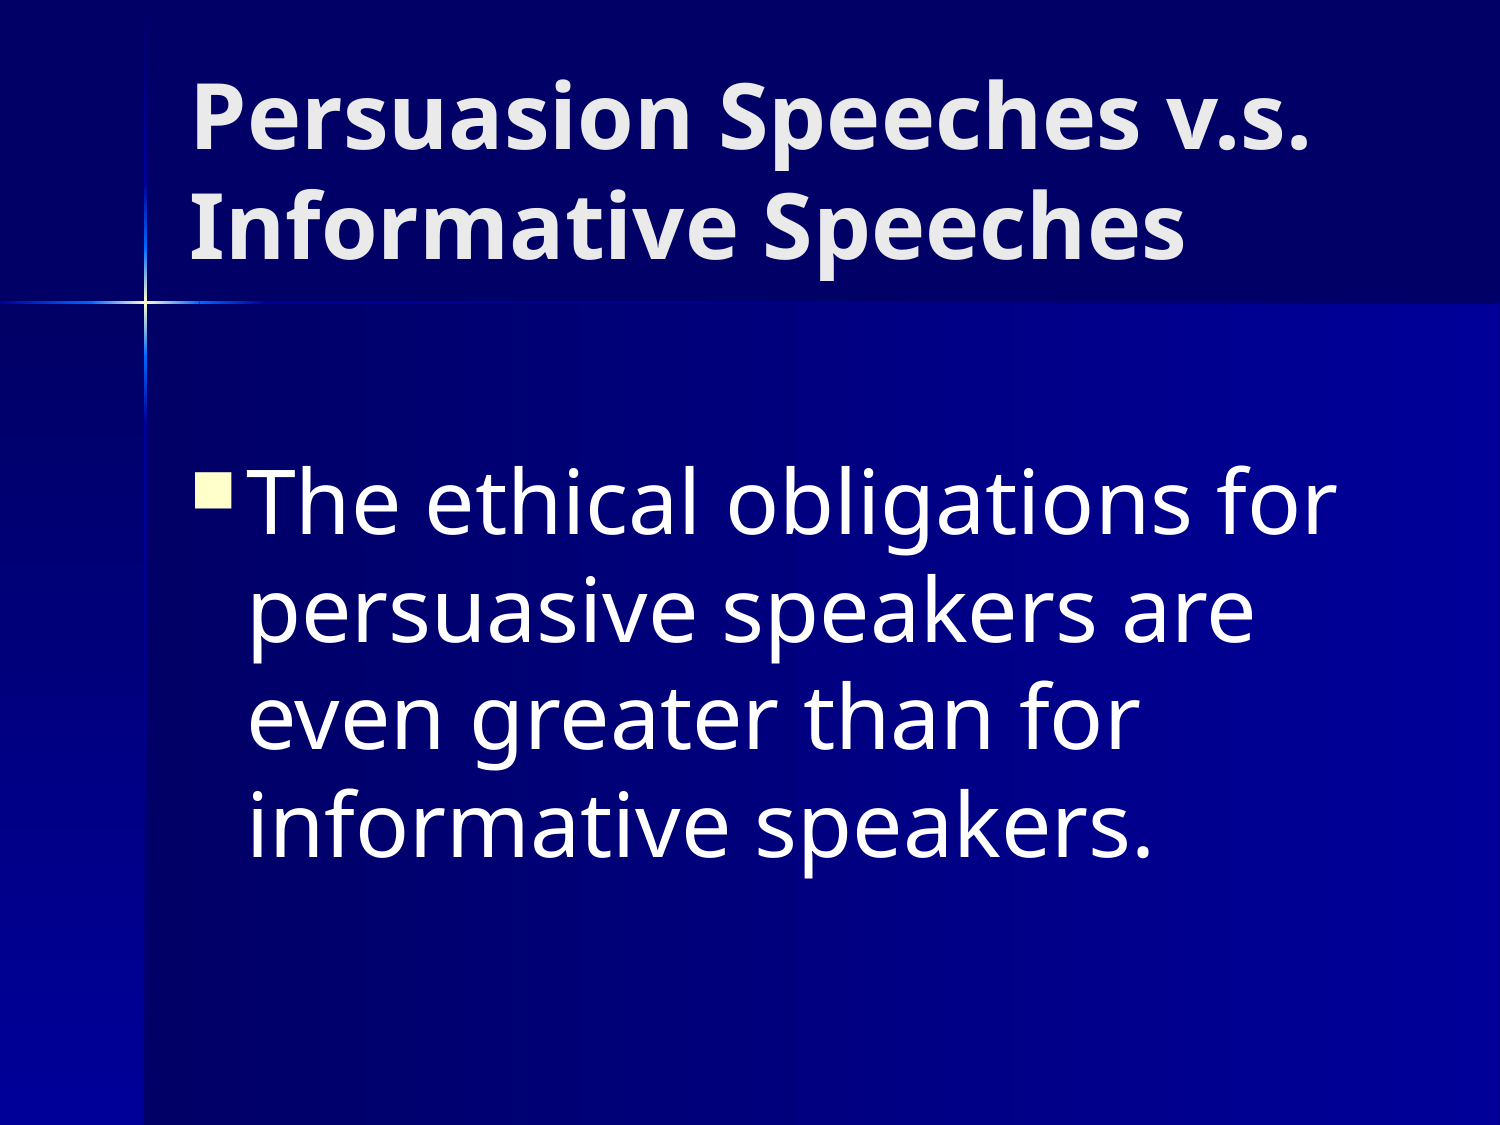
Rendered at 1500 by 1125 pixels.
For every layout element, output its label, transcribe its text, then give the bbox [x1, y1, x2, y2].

list The ethical obligations for persuasive speakers are even greater than for informative speakers. [174, 437, 1413, 1001]
title Persuasion Speeches v.s. Informative Speeches [174, 49, 1413, 286]
